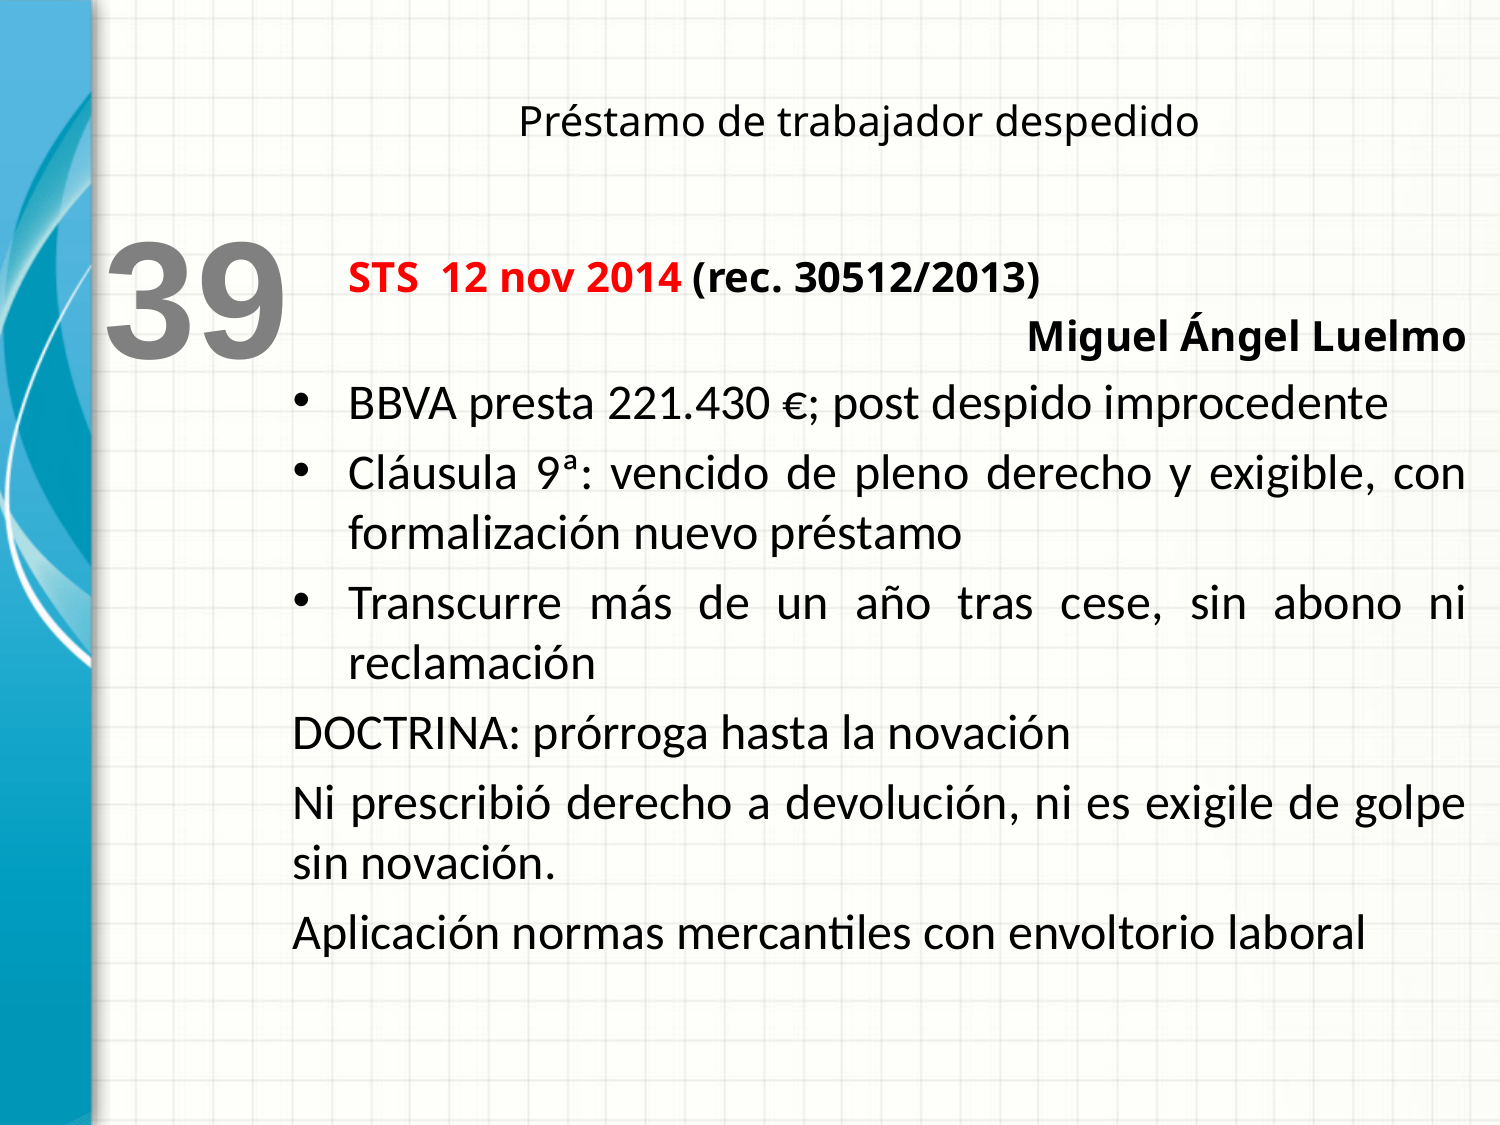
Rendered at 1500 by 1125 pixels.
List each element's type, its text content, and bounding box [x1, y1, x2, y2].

title Préstamo de trabajador despedido [218, 42, 1500, 209]
list STS 12 nov 2014 (rec. 30512/2013) Miguel Ángel Luelmo BBVA presta 221.430 €; post despido improcedente Cláusula 9ª: vencido de pleno derecho y exigible, con formalización nuevo préstamo Transcurre más de un año tras cese, sin abono ni reclamación DOCTRINA: prórroga hasta la novación Ni prescribió derecho a devolución, ni es exigile de golpe sin novación. Aplicación normas mercantiles con envoltorio laboral [277, 243, 1483, 1047]
text_box 39 [88, 184, 313, 400]
picture [0, 0, 1500, 1125]
